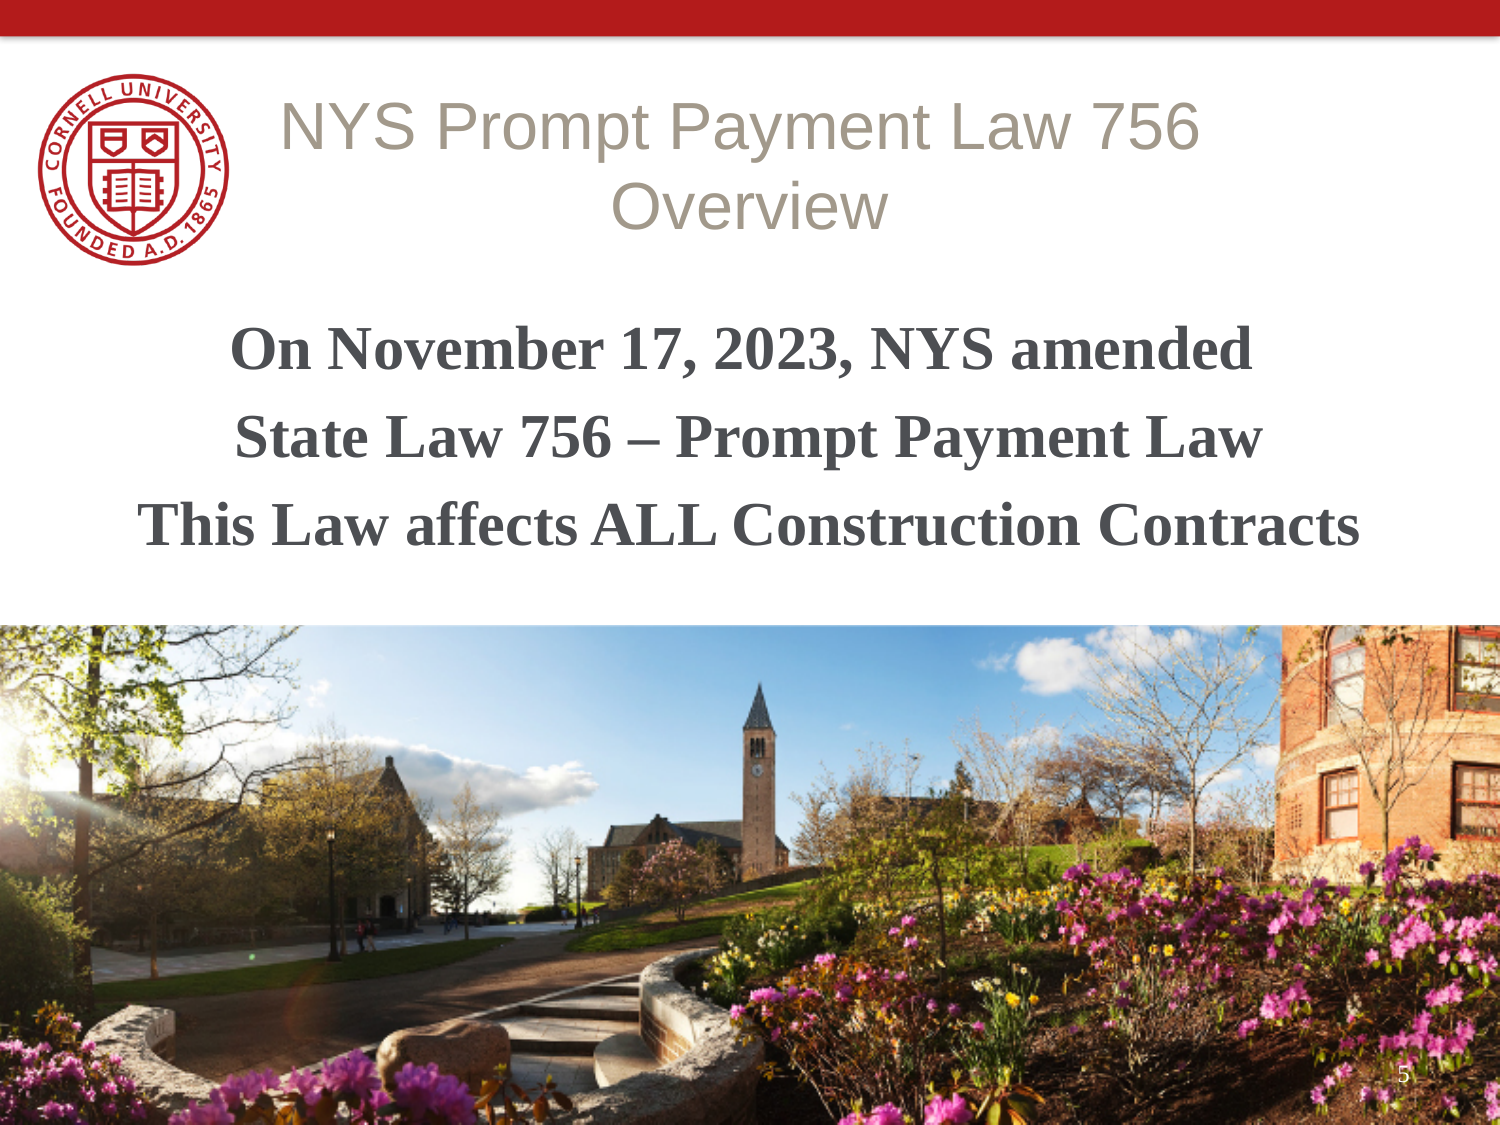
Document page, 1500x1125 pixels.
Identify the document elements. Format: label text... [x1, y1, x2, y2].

picture [29, 65, 257, 125]
title NYS Prompt Payment Law 756 Overview [0, 125, 1500, 200]
slide_number 5 [1074, 1042, 1425, 1103]
picture [0, 625, 1500, 1125]
picture [29, 200, 257, 274]
list On November 17, 2023, NYS amended State Law 756 – Prompt Payment Law This Law affects ALL Construction Contracts [0, 299, 1500, 613]
